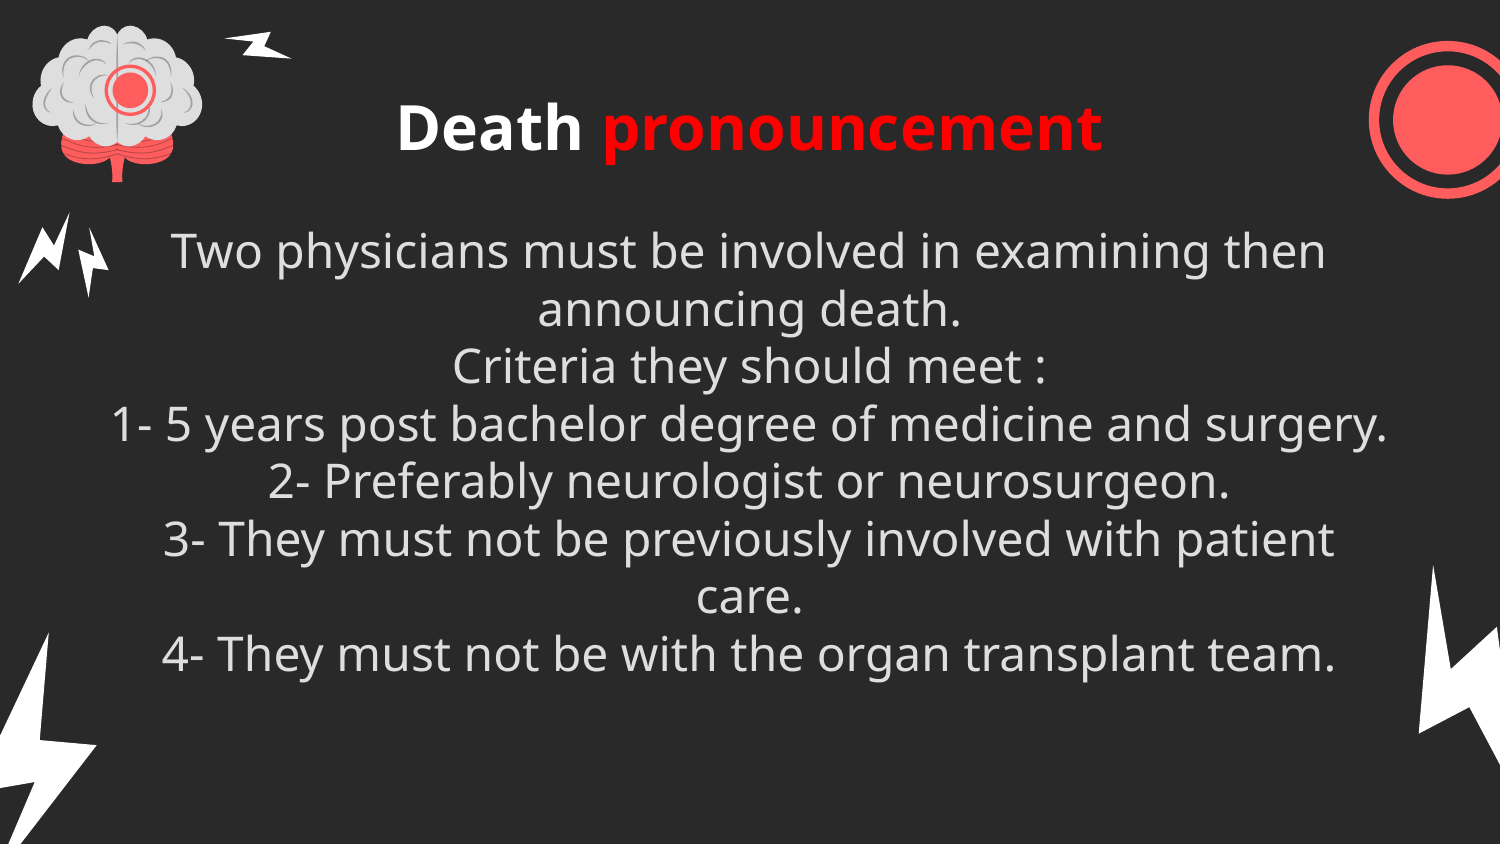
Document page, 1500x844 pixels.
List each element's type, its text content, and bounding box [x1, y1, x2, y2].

title Death pronouncement [118, 72, 1382, 167]
subtitle Two physicians must be involved in examining then announcing death. Criteria they should meet : 1- 5 years post bachelor degree of medicine and surgery. 2- Preferably neurologist or neurosurgeon. 3- They must not be previously involved with patient care. 4- They must not be with the organ transplant team. [90, 206, 1410, 771]
